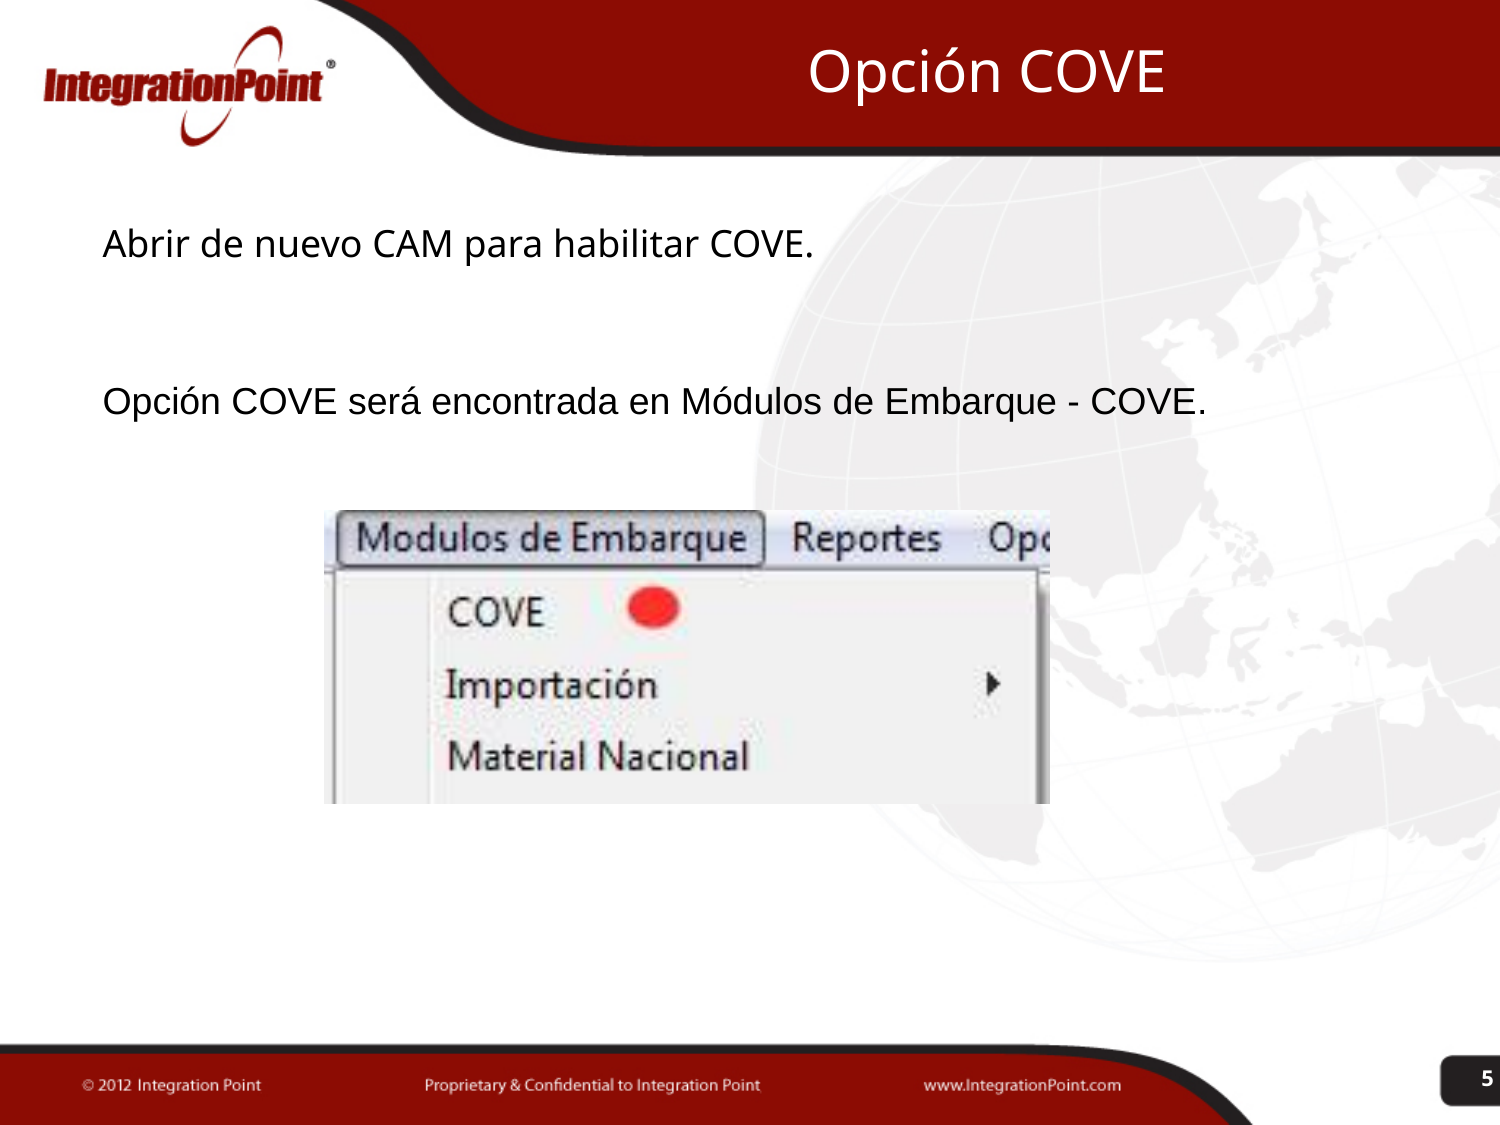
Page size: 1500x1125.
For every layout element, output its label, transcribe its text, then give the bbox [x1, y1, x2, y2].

title Opción COVE [499, 0, 1476, 138]
text_box 5 [1421, 1049, 1500, 1109]
list Abrir de nuevo CAM para habilitar COVE. Opción COVE será encontrada en Módulos de Embarque - COVE. [87, 212, 1438, 451]
picture [0, 0, 1500, 1125]
